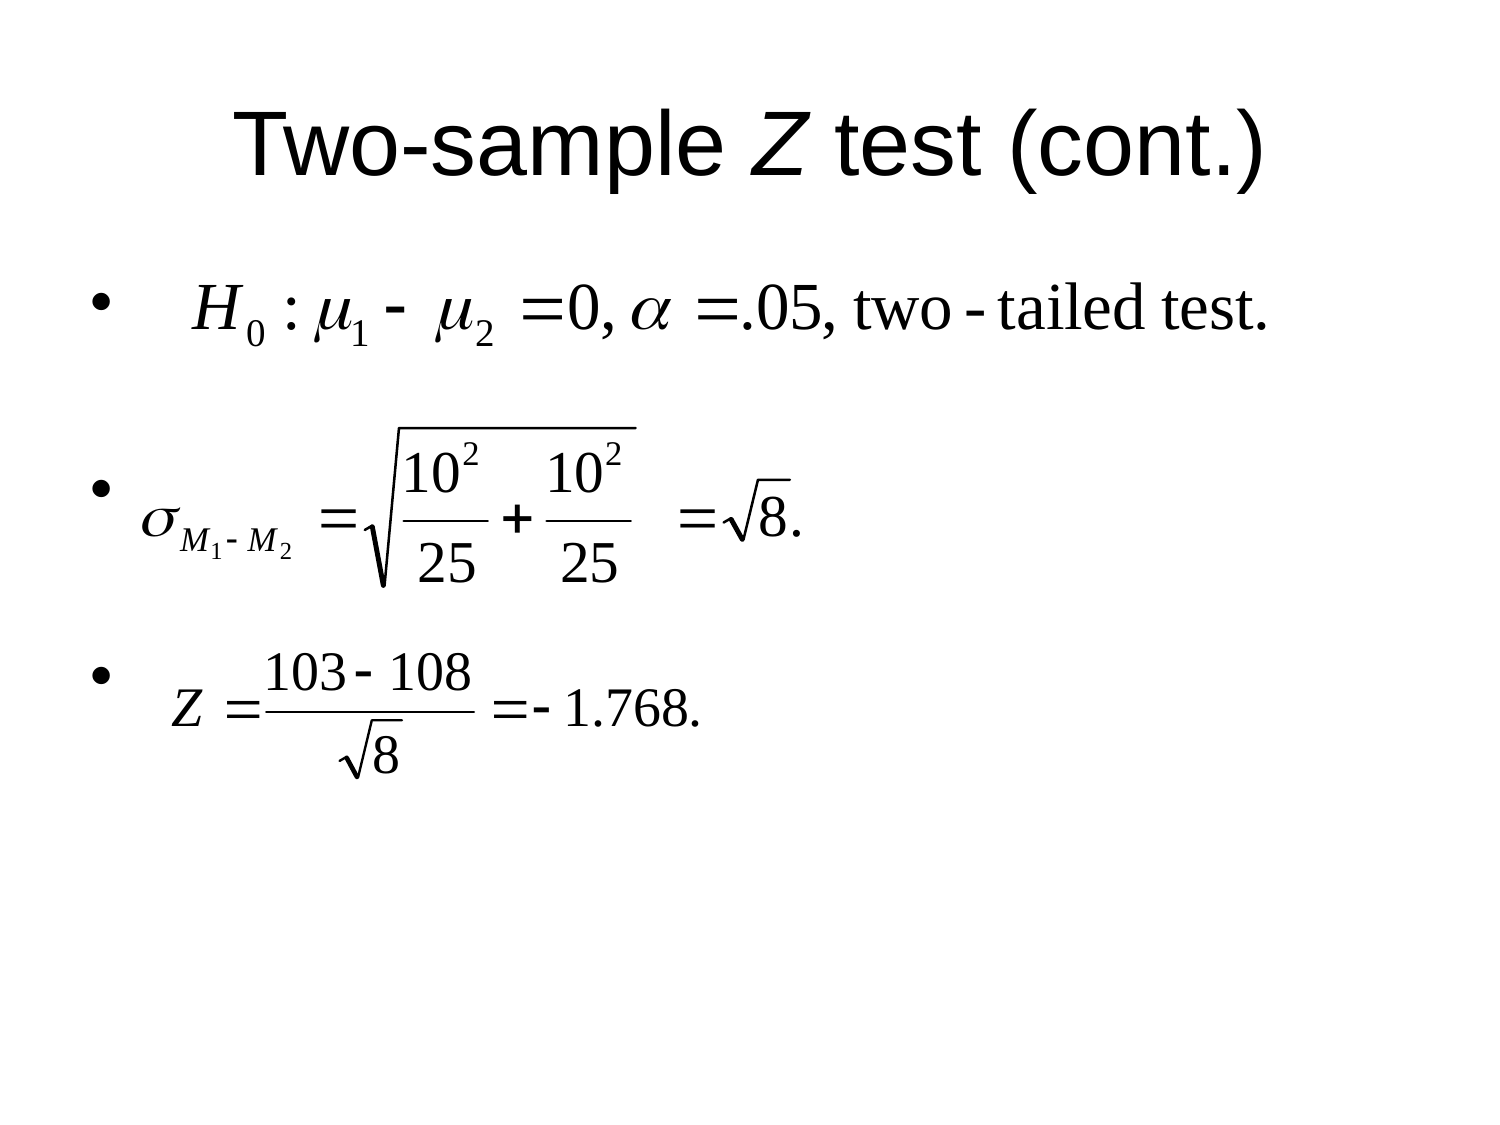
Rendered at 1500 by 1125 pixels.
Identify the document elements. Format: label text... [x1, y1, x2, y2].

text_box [179, 262, 1280, 364]
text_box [162, 637, 708, 792]
list [74, 262, 1426, 1006]
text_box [132, 412, 816, 611]
title Two-sample Z test (cont.) [74, 44, 1426, 233]
